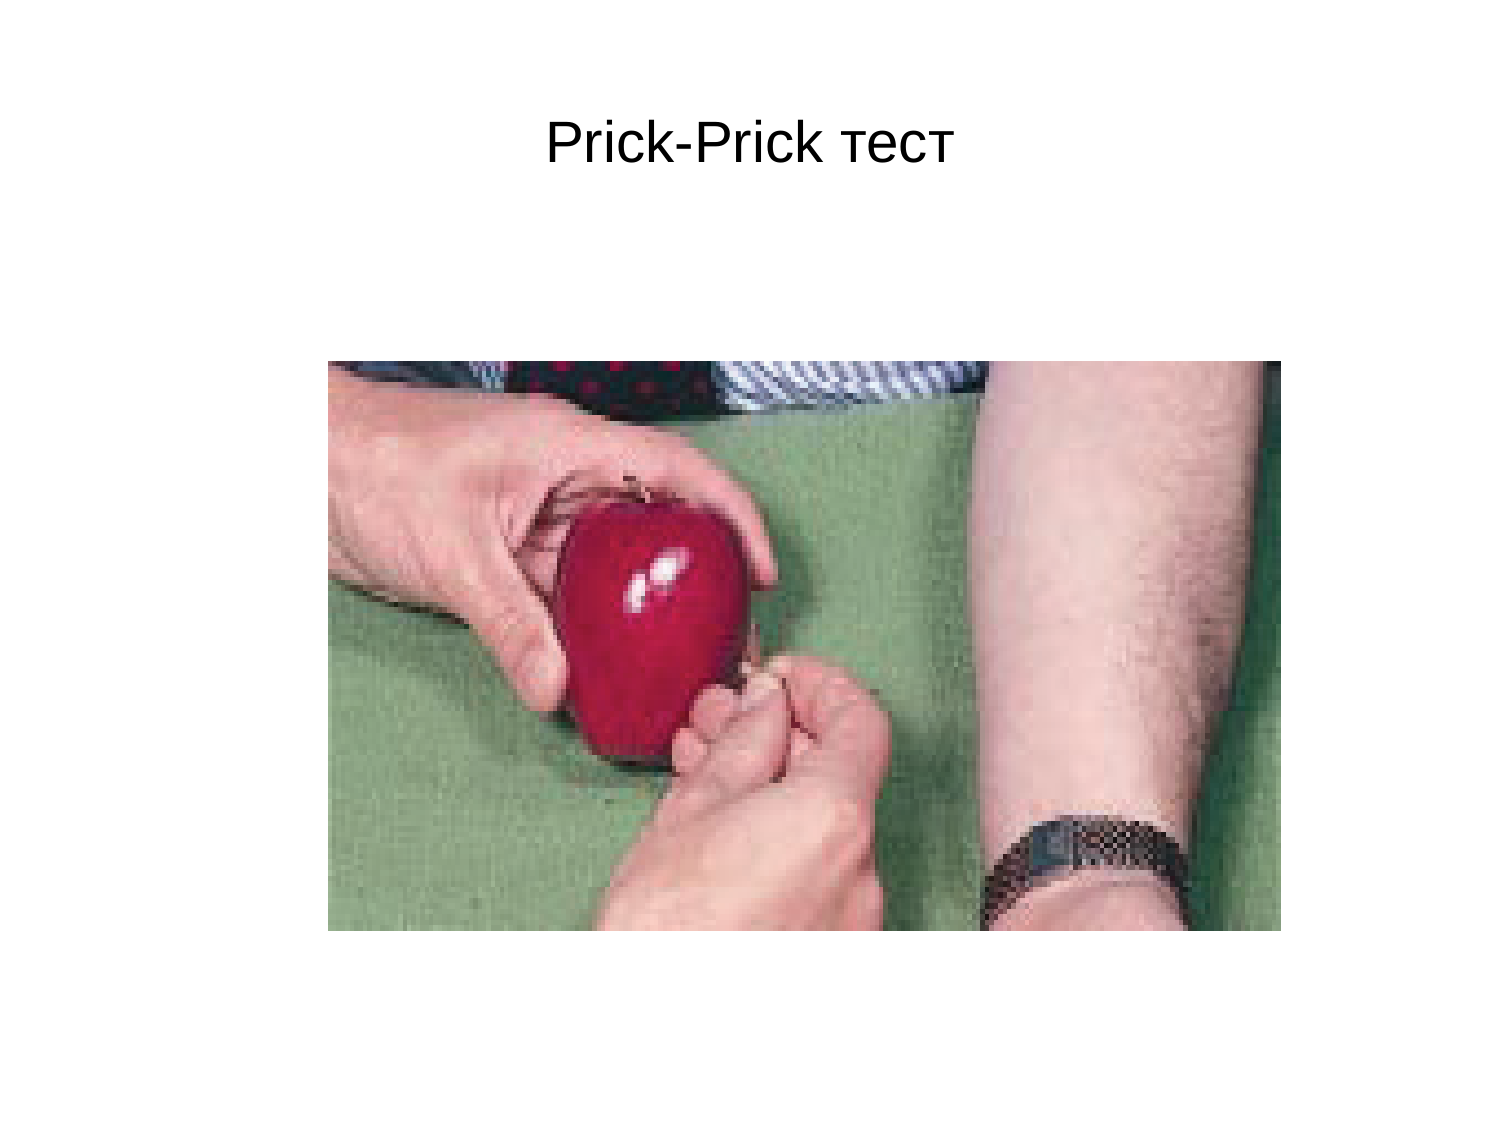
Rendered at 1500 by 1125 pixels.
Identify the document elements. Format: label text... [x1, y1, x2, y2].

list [328, 361, 1281, 931]
title Prick-Prick тест [75, 45, 1425, 233]
